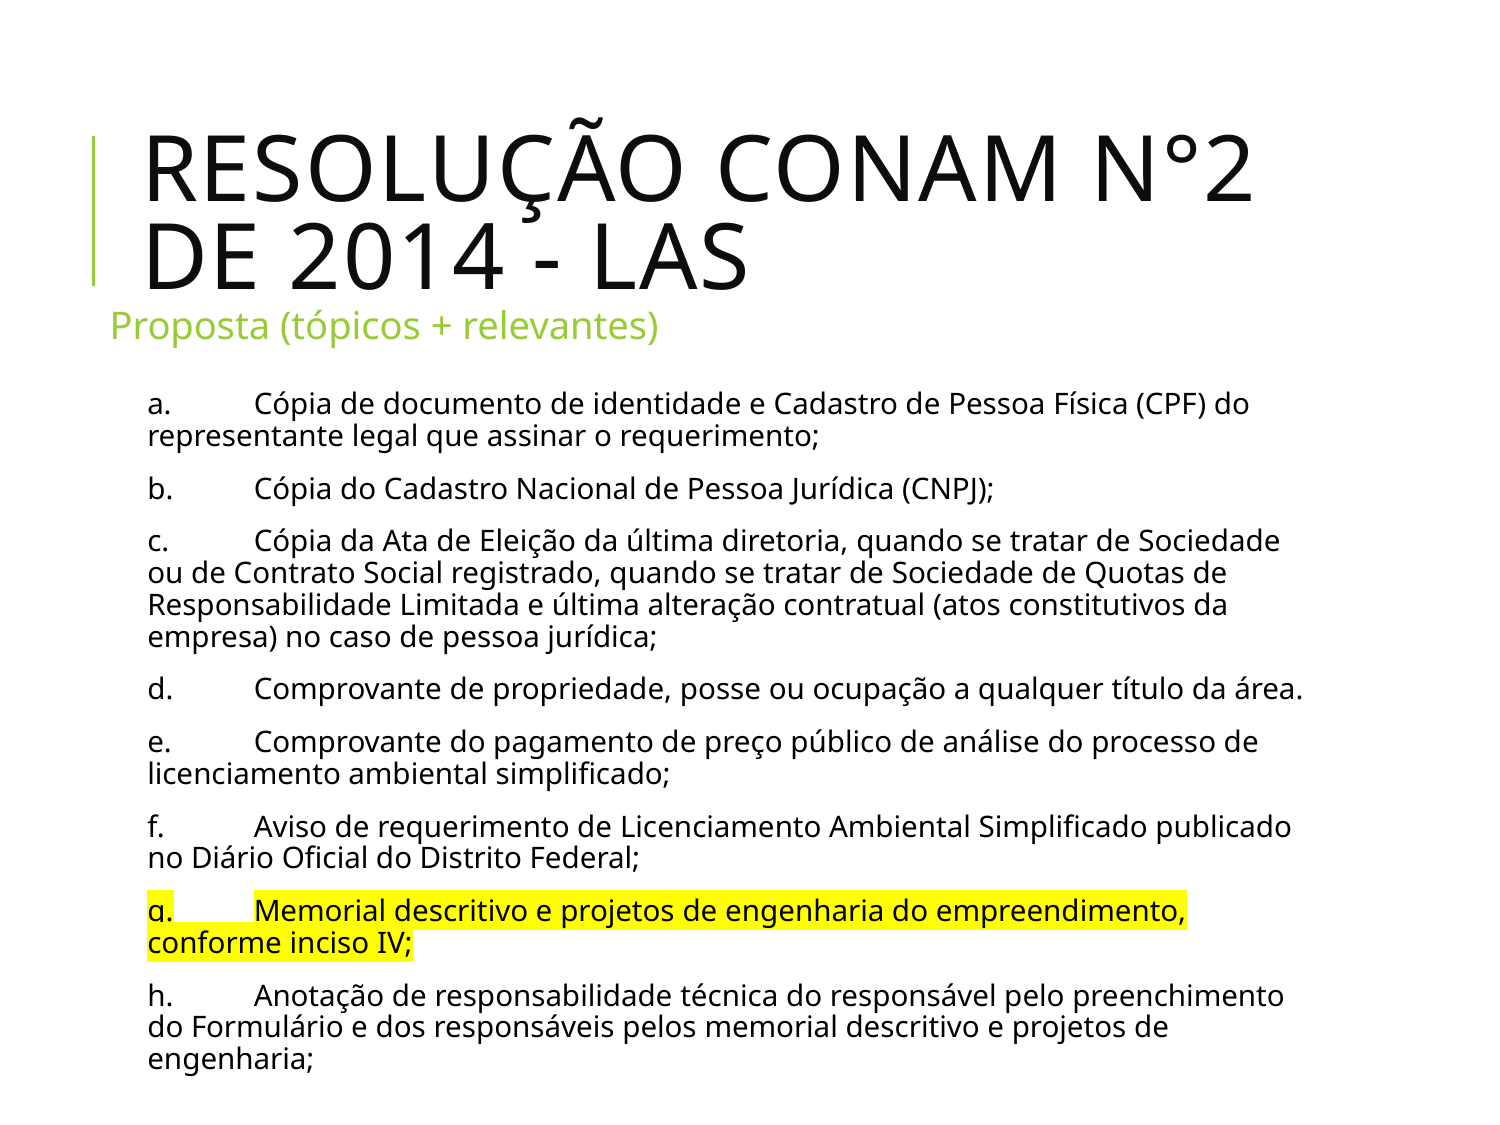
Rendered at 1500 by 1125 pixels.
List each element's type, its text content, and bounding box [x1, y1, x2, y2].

list a. Cópia de documento de identidade e Cadastro de Pessoa Física (CPF) do representante legal que assinar o requerimento; b. Cópia do Cadastro Nacional de Pessoa Jurídica (CNPJ); c. Cópia da Ata de Eleição da última diretoria, quando se tratar de Sociedade ou de Contrato Social registrado, quando se tratar de Sociedade de Quotas de Responsabilidade Limitada e última alteração contratual (atos constitutivos da empresa) no caso de pessoa jurídica; d. Comprovante de propriedade, posse ou ocupação a qualquer título da área. e. Comprovante do pagamento de preço público de análise do processo de licenciamento ambiental simplificado; f. Aviso de requerimento de Licenciamento Ambiental Simplificado publicado no Diário Oficial do Distrito Federal; g. Memorial descritivo e projetos de engenharia do empreendimento, conforme inciso IV; h. Anotação de responsabilidade técnica do responsável pelo preenchimento do Formulário e dos responsáveis pelos memorial descritivo e projetos de engenharia; [126, 381, 1322, 1101]
title RESOLUÇÃO CONAM n°2 de 2014 - LAS [126, 96, 1322, 342]
list Proposta (tópicos + relevantes) [88, 299, 674, 366]
